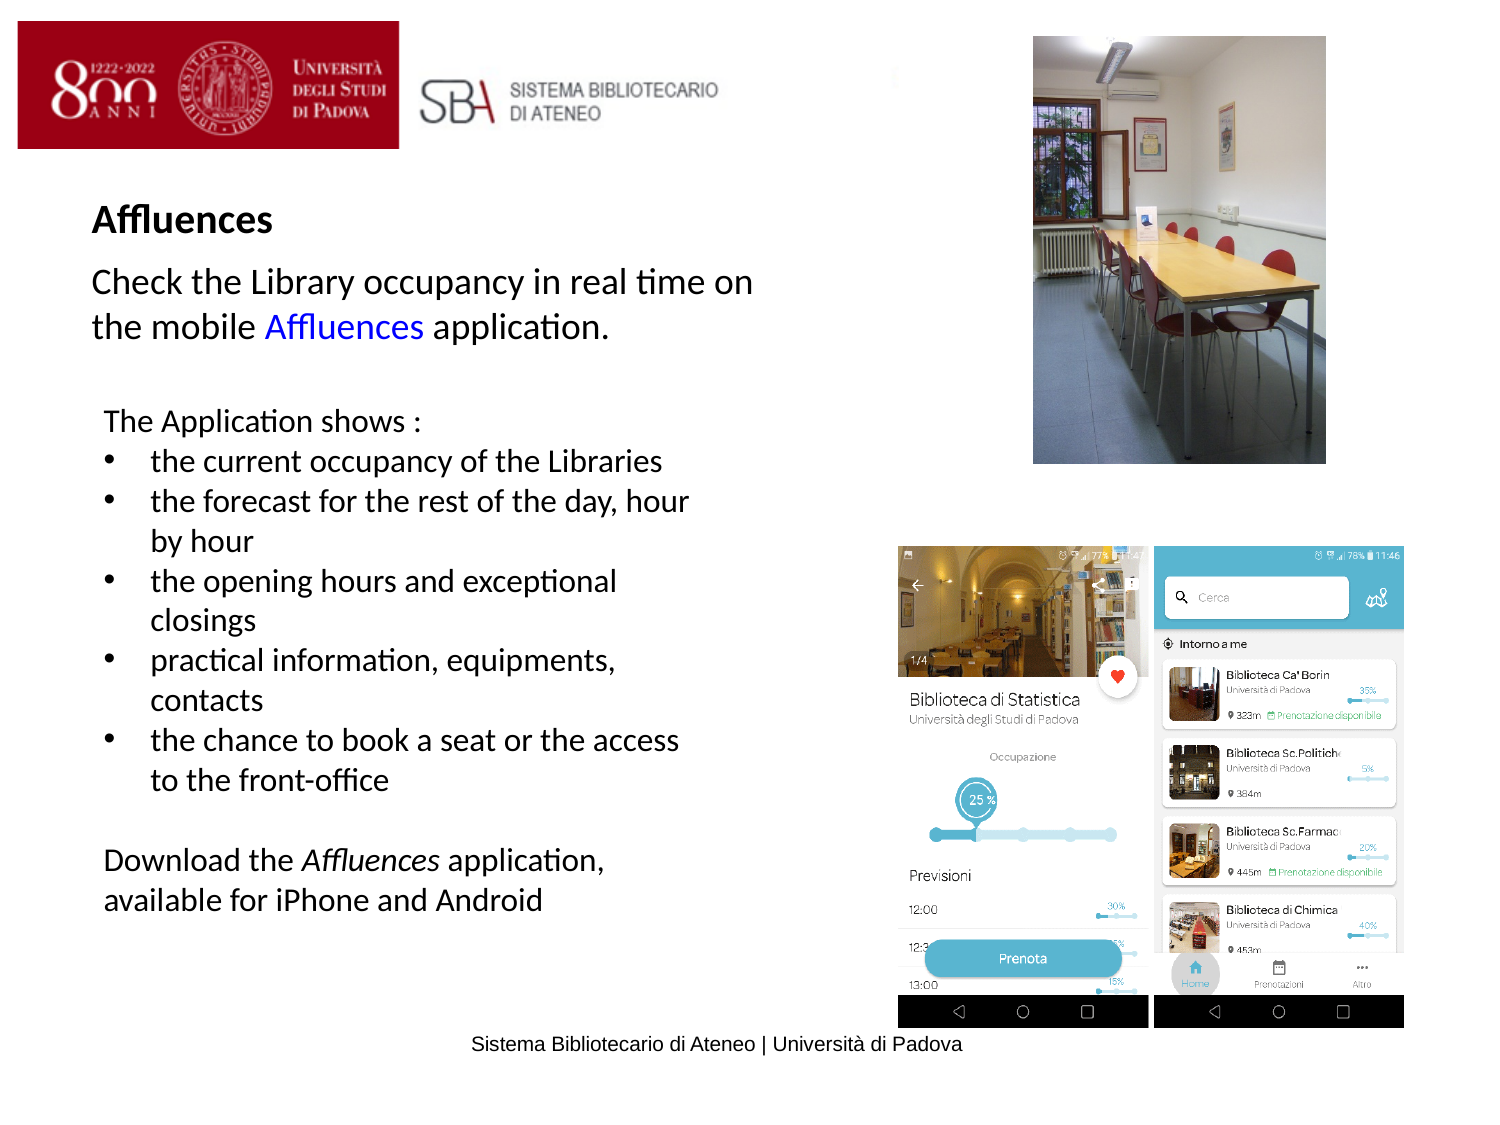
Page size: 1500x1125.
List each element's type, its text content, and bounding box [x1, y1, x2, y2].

text_box Check the Library occupancy in real time on the mobile Affluences application. [76, 250, 827, 356]
text_box The Application shows : the current occupancy of the Libraries the forecast for the rest of the day, hour by hour the opening hours and exceptional closings practical information, equipments, contacts the chance to book a seat or the access to the front-office Download the Affluences application, available for iPhone and Android [88, 351, 715, 1016]
picture [1033, 35, 1326, 465]
text_box Affluences [76, 184, 372, 250]
picture [898, 546, 1404, 1028]
picture [17, 21, 899, 149]
text_box Sistema Bibliotecario di Ateneo | Università di Padova [456, 1023, 1044, 1099]
